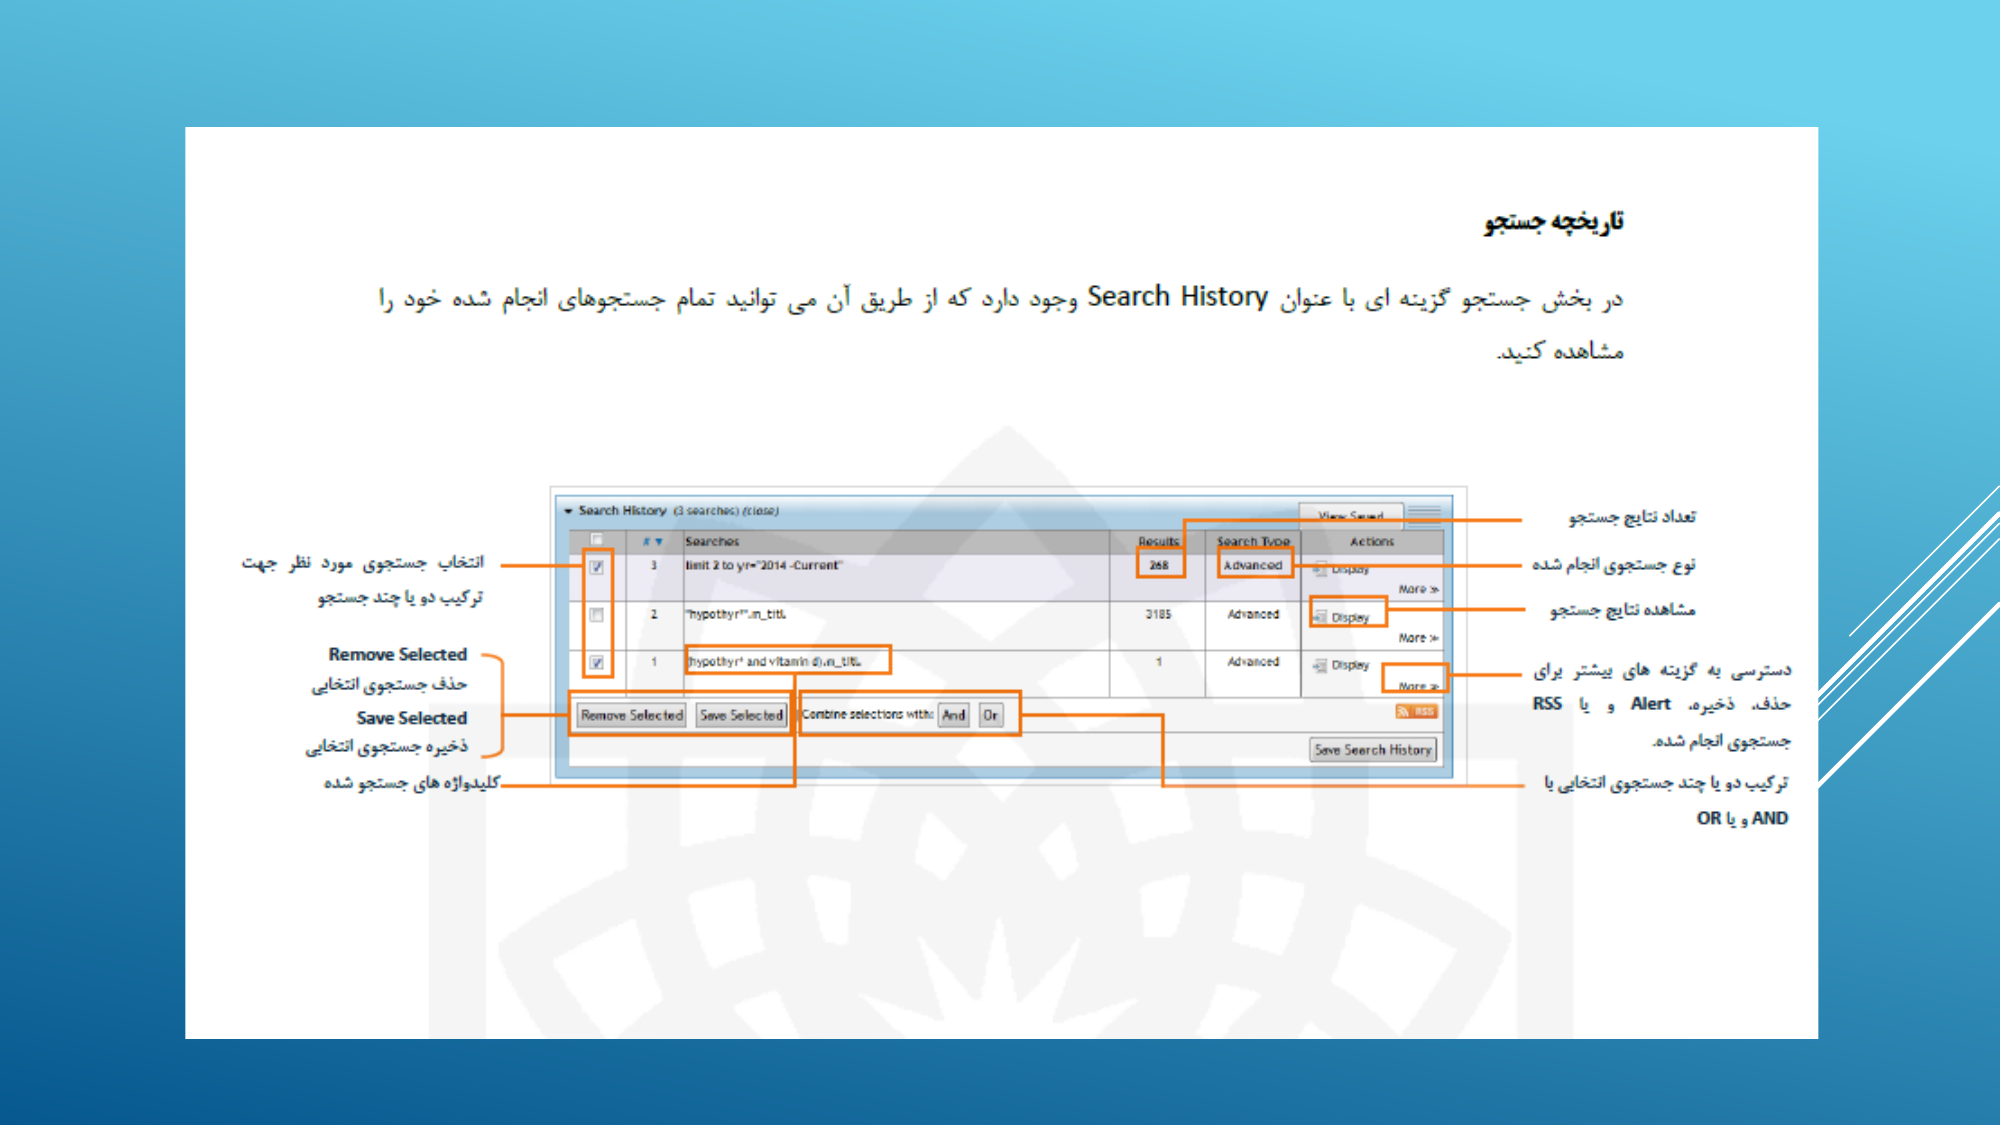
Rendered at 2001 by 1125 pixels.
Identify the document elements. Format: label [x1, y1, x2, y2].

list [185, 127, 1819, 1039]
